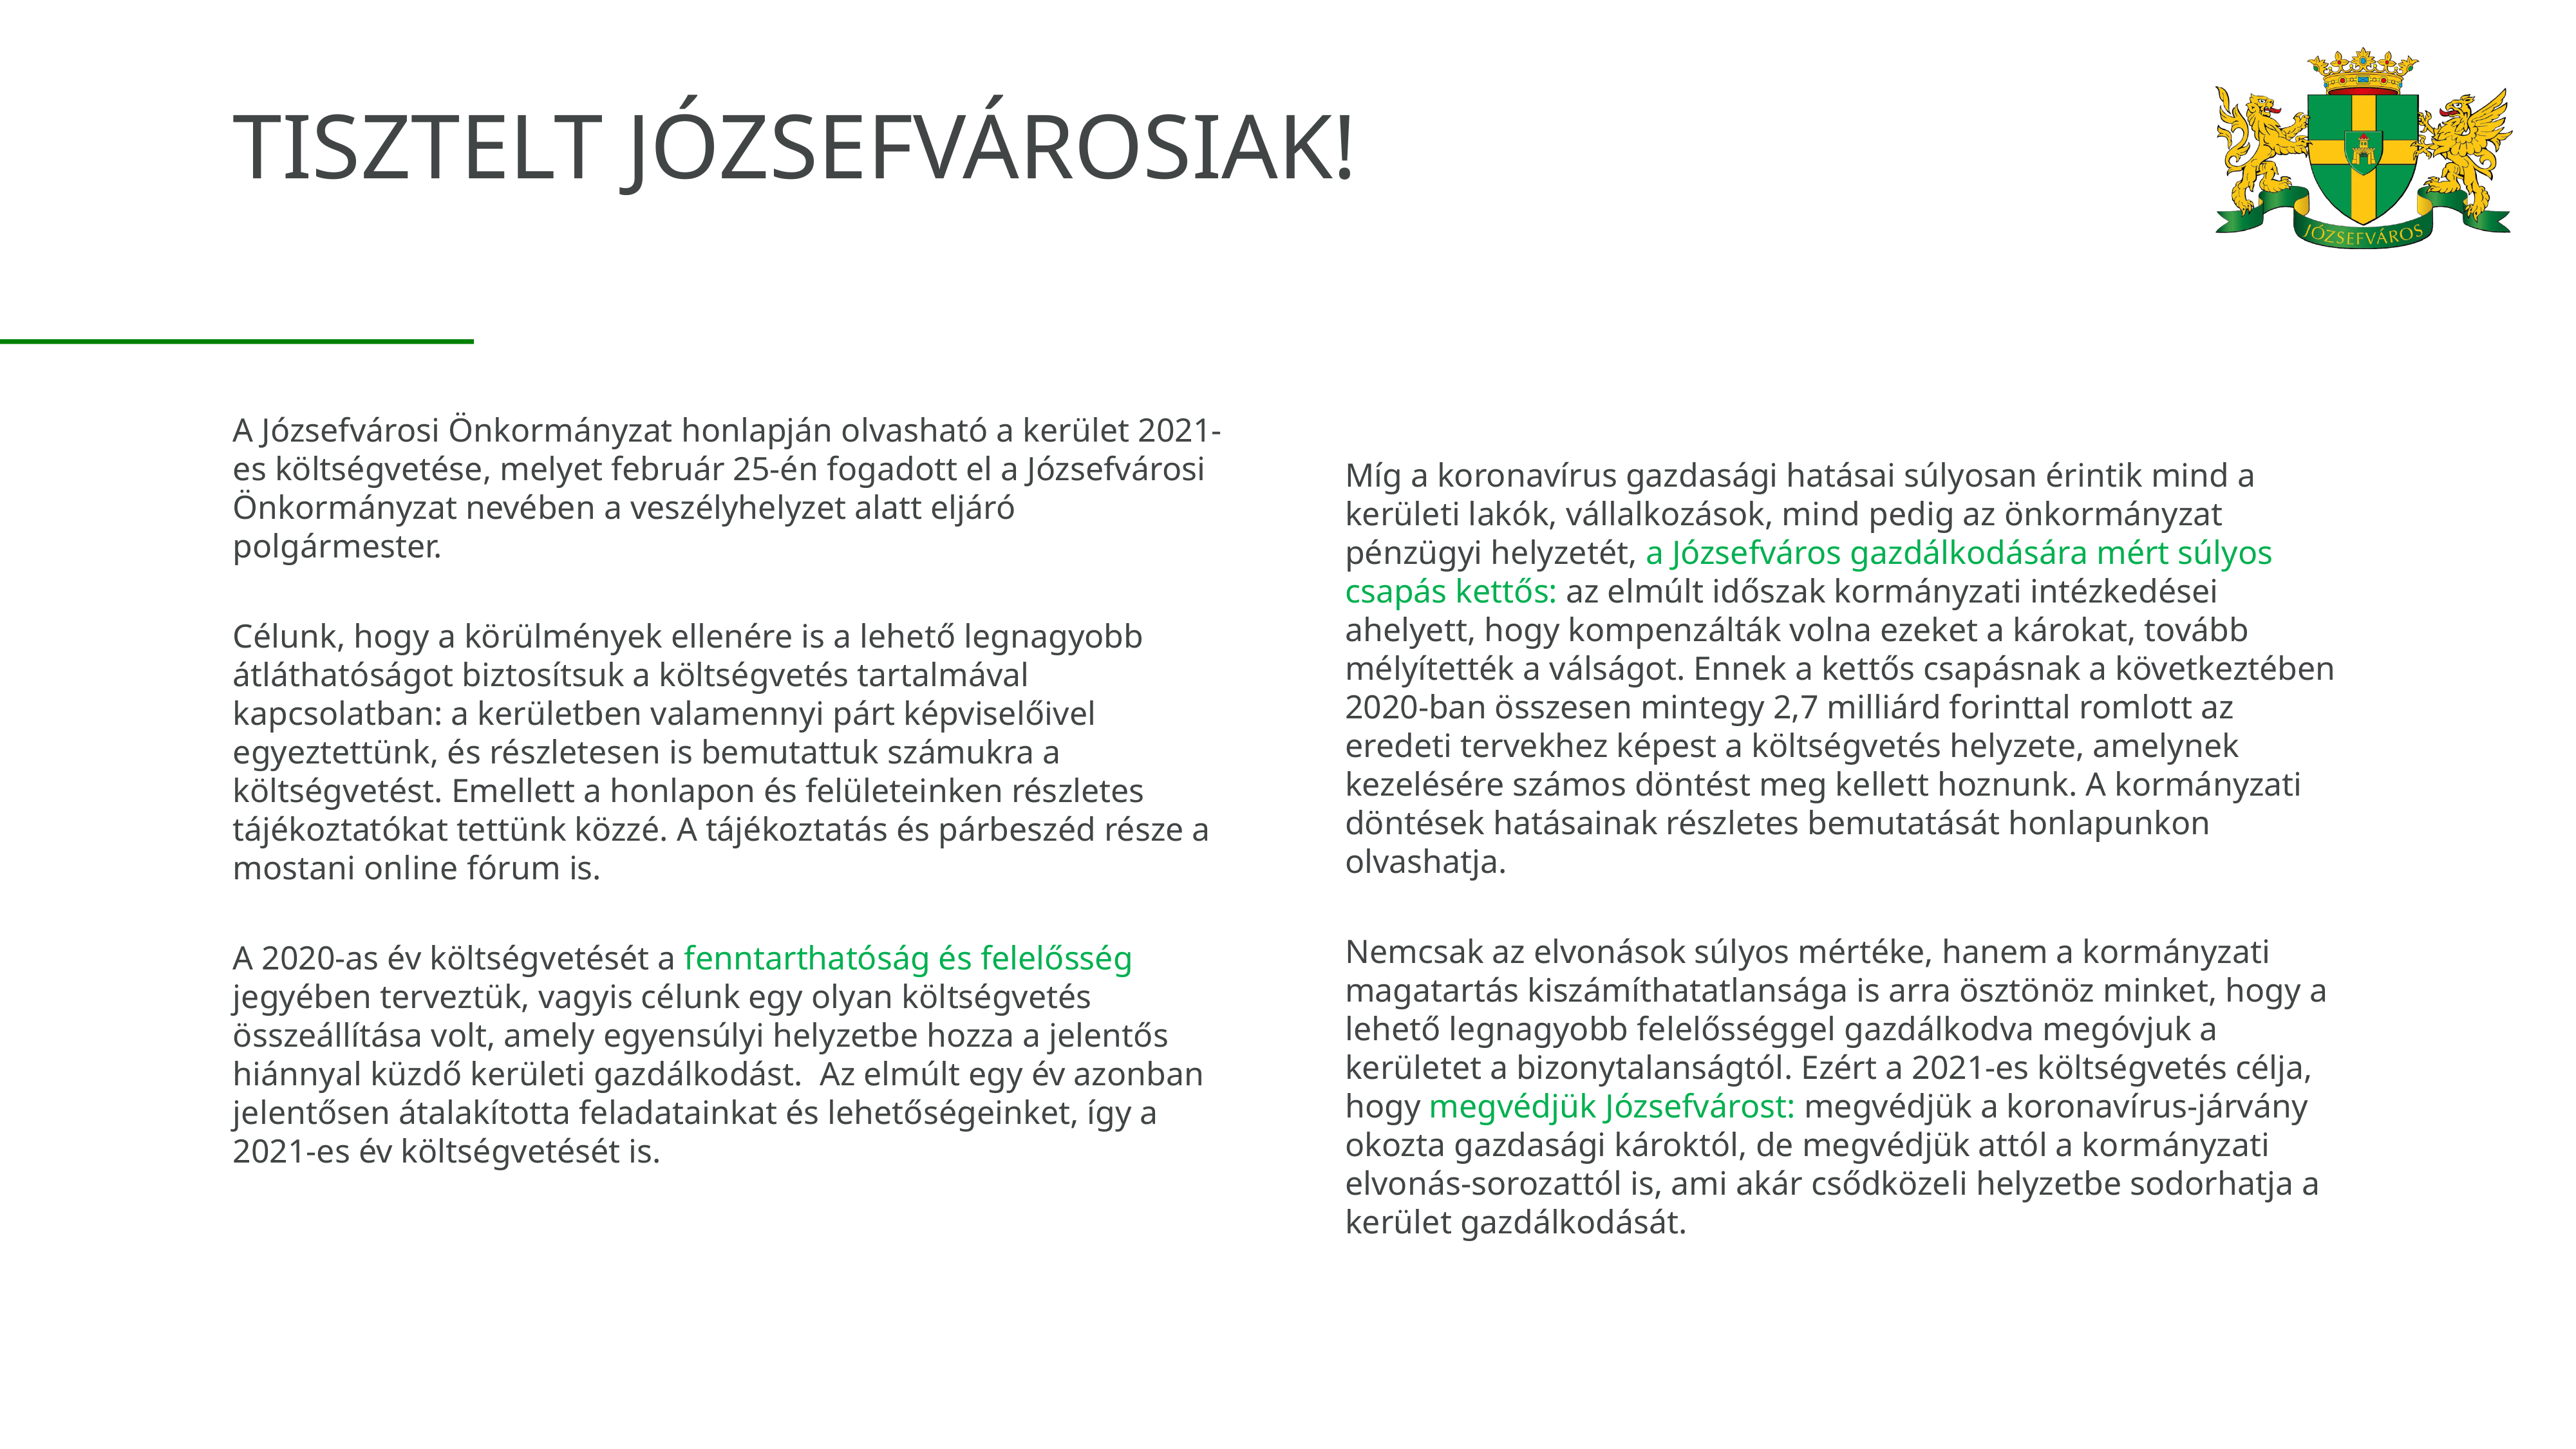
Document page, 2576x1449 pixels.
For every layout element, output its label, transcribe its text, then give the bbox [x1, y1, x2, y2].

picture [2215, 47, 2513, 250]
title TISZTELT JÓZSEFVÁROSIAK! [223, 85, 2353, 337]
list A Józsefvárosi Önkormányzat honlapján olvasható a kerület 2021-es költségvetése, melyet február 25-én fogadott el a Józsefvárosi Önkormányzat nevében a veszélyhelyzet alatt eljáró polgármester. Célunk, hogy a körülmények ellenére is a lehető legnagyobb átláthatóságot biztosítsuk a költségvetés tartalmával kapcsolatban: a kerületben valamennyi párt képviselőivel egyeztettünk, és részletesen is bemutattuk számukra a költségvetést. Emellett a honlapon és felületeinken részletes tájékoztatókat tettünk közzé. A tájékoztatás és párbeszéd része a mostani online fórum is. A 2020-as év költségvetését a fenntarthatóság és felelősség jegyében terveztük, vagyis célunk egy olyan költségvetés összeállítása volt, amely egyensúlyi helyzetbe hozza a jelentős hiánnyal küzdő kerületi gazdálkodást. Az elmúlt egy év azonban jelentősen átalakította feladatainkat és lehetőségeinket, így a 2021-es év költségvetését is. Míg a koronavírus gazdasági hatásai súlyosan érintik mind a kerületi lakók, vállalkozások, mind pedig az önkormányzat pénzügyi helyzetét, a Józsefváros gazdálkodására mért súlyos csapás kettős: az elmúlt időszak kormányzati intézkedései ahelyett, hogy kompenzálták volna ezeket a károkat, tovább mélyítették a válságot. Ennek a kettős csapásnak a következtében 2020-ban összesen mintegy 2,7 milliárd forinttal romlott az eredeti tervekhez képest a költségvetés helyzete, amelynek kezelésére számos döntést meg kellett hoznunk. A kormányzati döntések hatásainak részletes bemutatását honlapunkon olvashatja. Nemcsak az elvonások súlyos mértéke, hanem a kormányzati magatartás kiszámíthatatlansága is arra ösztönöz minket, hogy a lehető legnagyobb felelősséggel gazdálkodva megóvjuk a kerületet a bizonytalanságtól. Ezért a 2021-es költségvetés célja, hogy megvédjük Józsefvárost: megvédjük a koronavírus-járvány okozta gazdasági károktól, de megvédjük attól a kormányzati elvonás-sorozattól is, ami akár csődközeli helyzetbe sodorhatja a kerület gazdálkodását. [223, 404, 2353, 1204]
